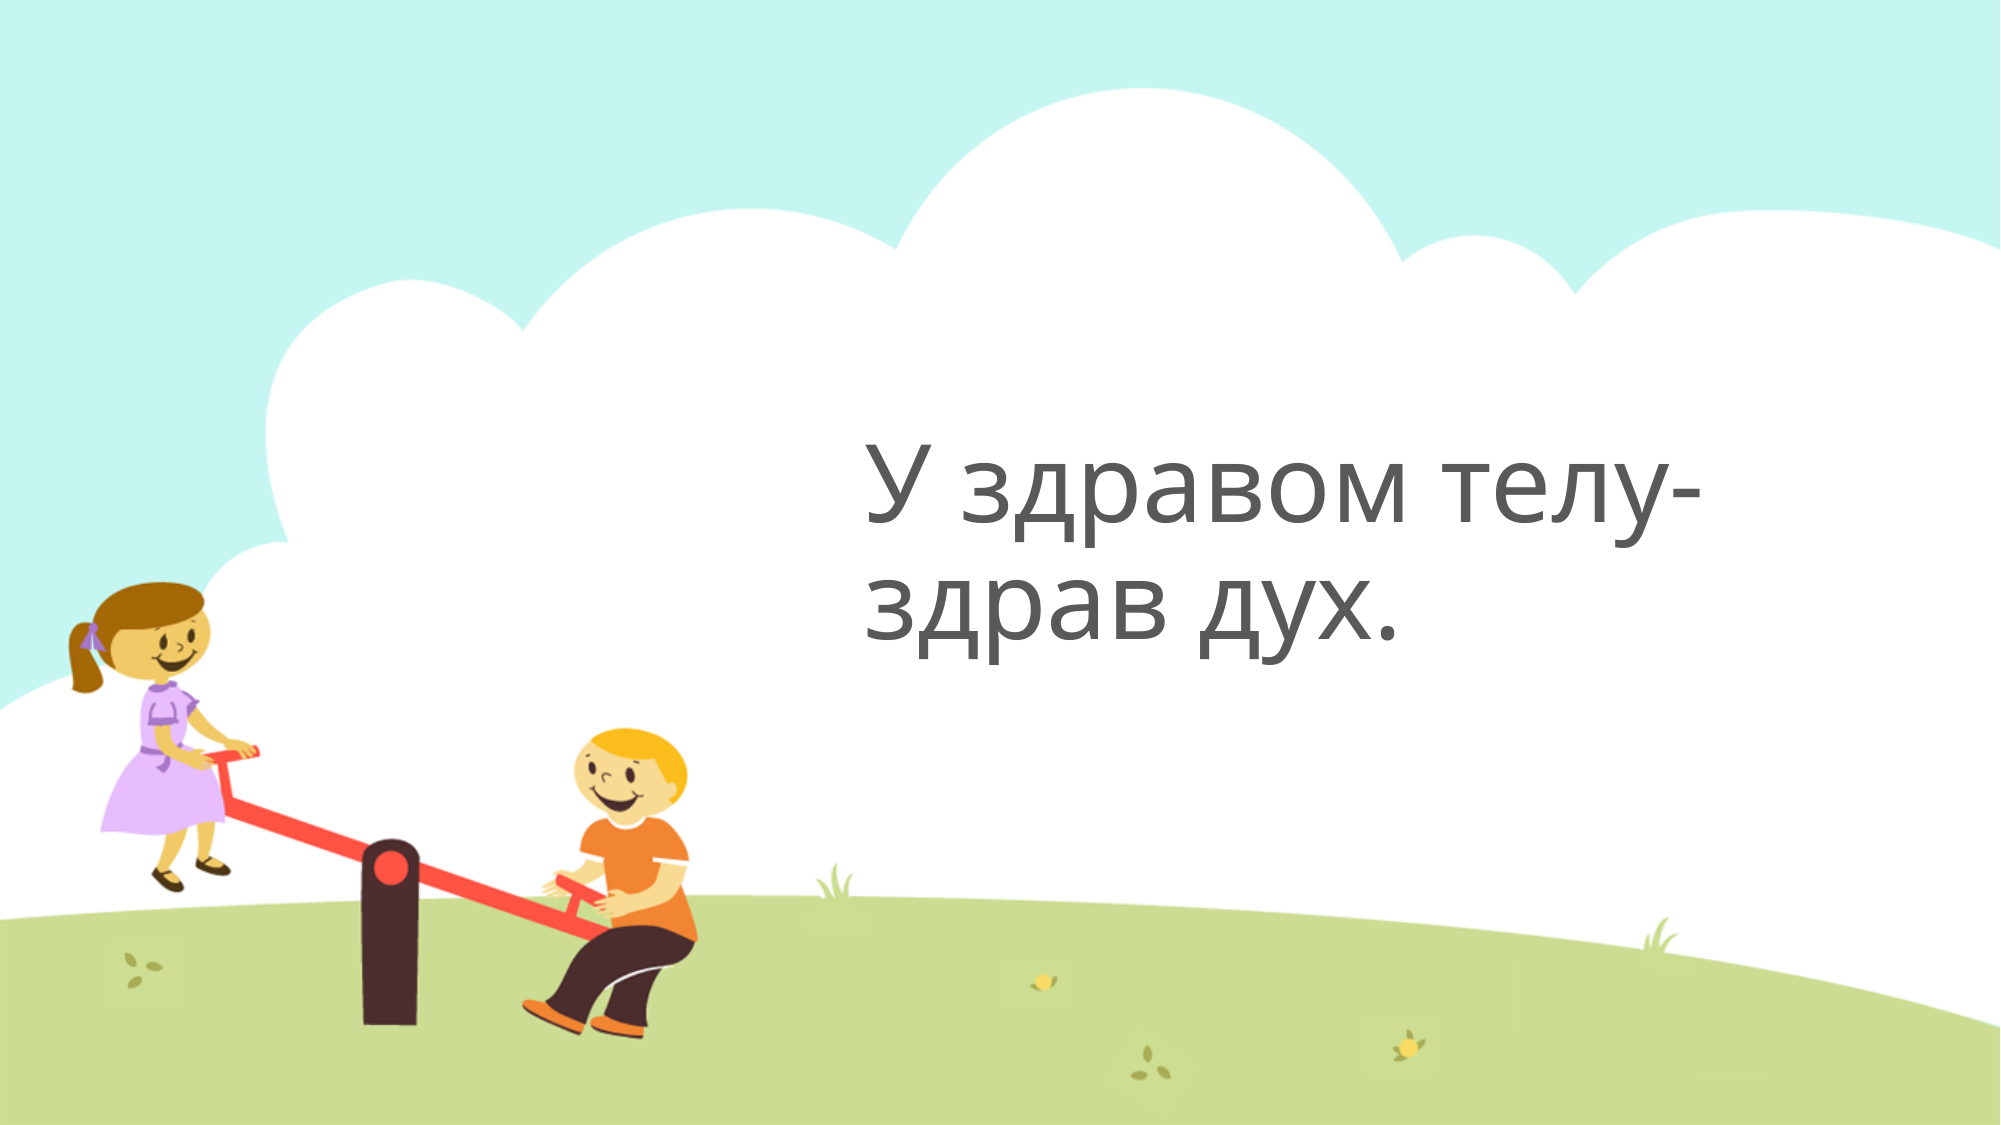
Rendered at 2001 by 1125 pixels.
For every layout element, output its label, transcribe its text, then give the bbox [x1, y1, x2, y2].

picture [0, 0, 2001, 1125]
title У здравом телу-здрав дух. [849, 262, 1900, 671]
